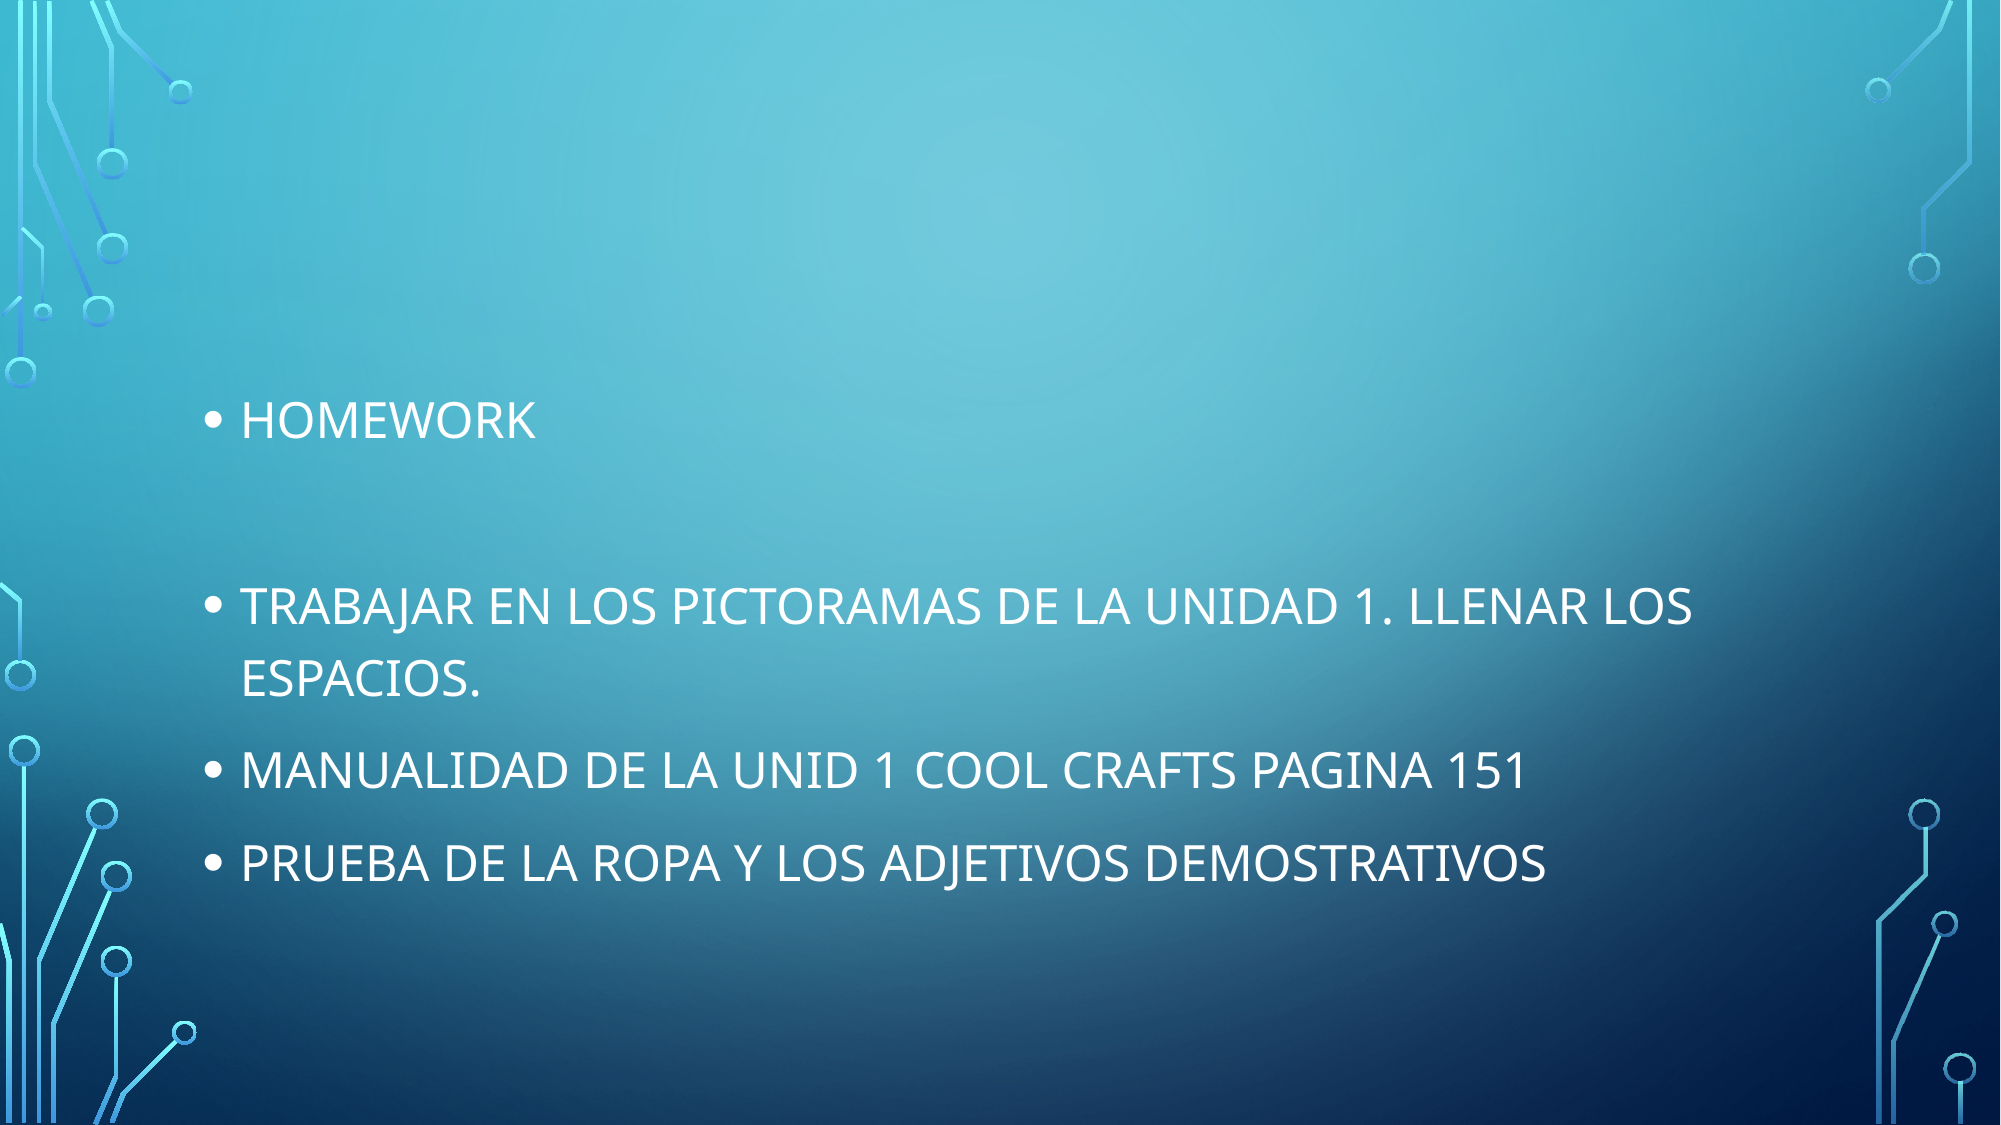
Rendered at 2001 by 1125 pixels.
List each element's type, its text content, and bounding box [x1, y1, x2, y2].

list HOMEWORK TRABAJAR EN LOS PICTORAMAS DE LA UNIDAD 1. LLENAR LOS ESPACIOS. MANUALIDAD DE LA UNID 1 COOL CRAFTS PAGINA 151 PRUEBA DE LA ROPA Y LOS ADJETIVOS DEMOSTRATIVOS [187, 369, 1813, 950]
